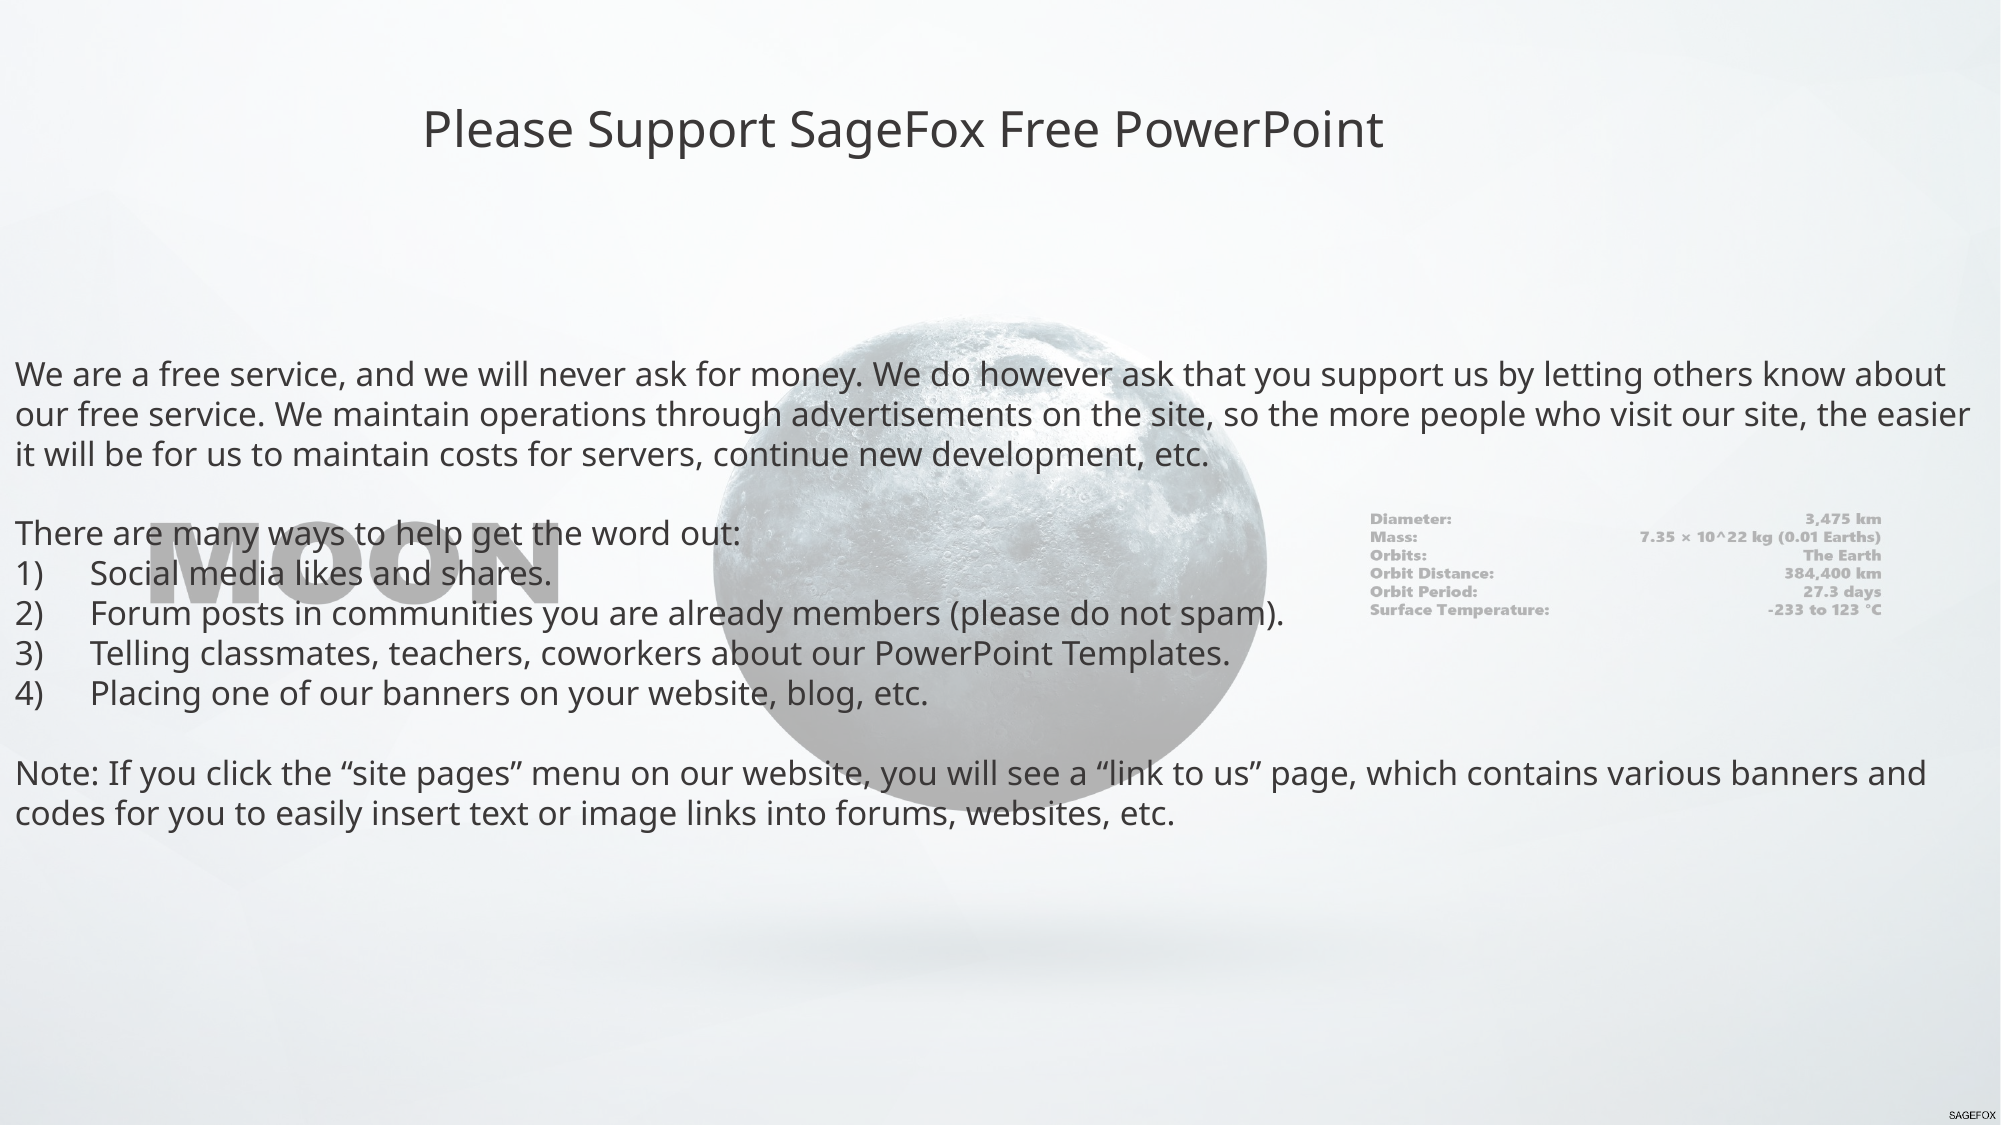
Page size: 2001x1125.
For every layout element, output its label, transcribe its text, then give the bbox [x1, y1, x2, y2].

title Please Support SageFox Free PowerPoint [363, 72, 1444, 190]
text_box We are a free service, and we will never ask for money. We do however ask that you support us by letting others know about our free service. We maintain operations through advertisements on the site, so the more people who visit our site, the easier it will be for us to maintain costs for servers, continue new development, etc. There are many ways to help get the word out: Social media likes and shares. Forum posts in communities you are already members (please do not spam). Telling classmates, teachers, coworkers about our PowerPoint Templates. Placing one of our banners on your website, blog, etc. Note: If you click the “site pages” menu on our website, you will see a “link to us” page, which contains various banners and codes for you to easily insert text or image links into forums, websites, etc. [0, 0, 2000, 1125]
